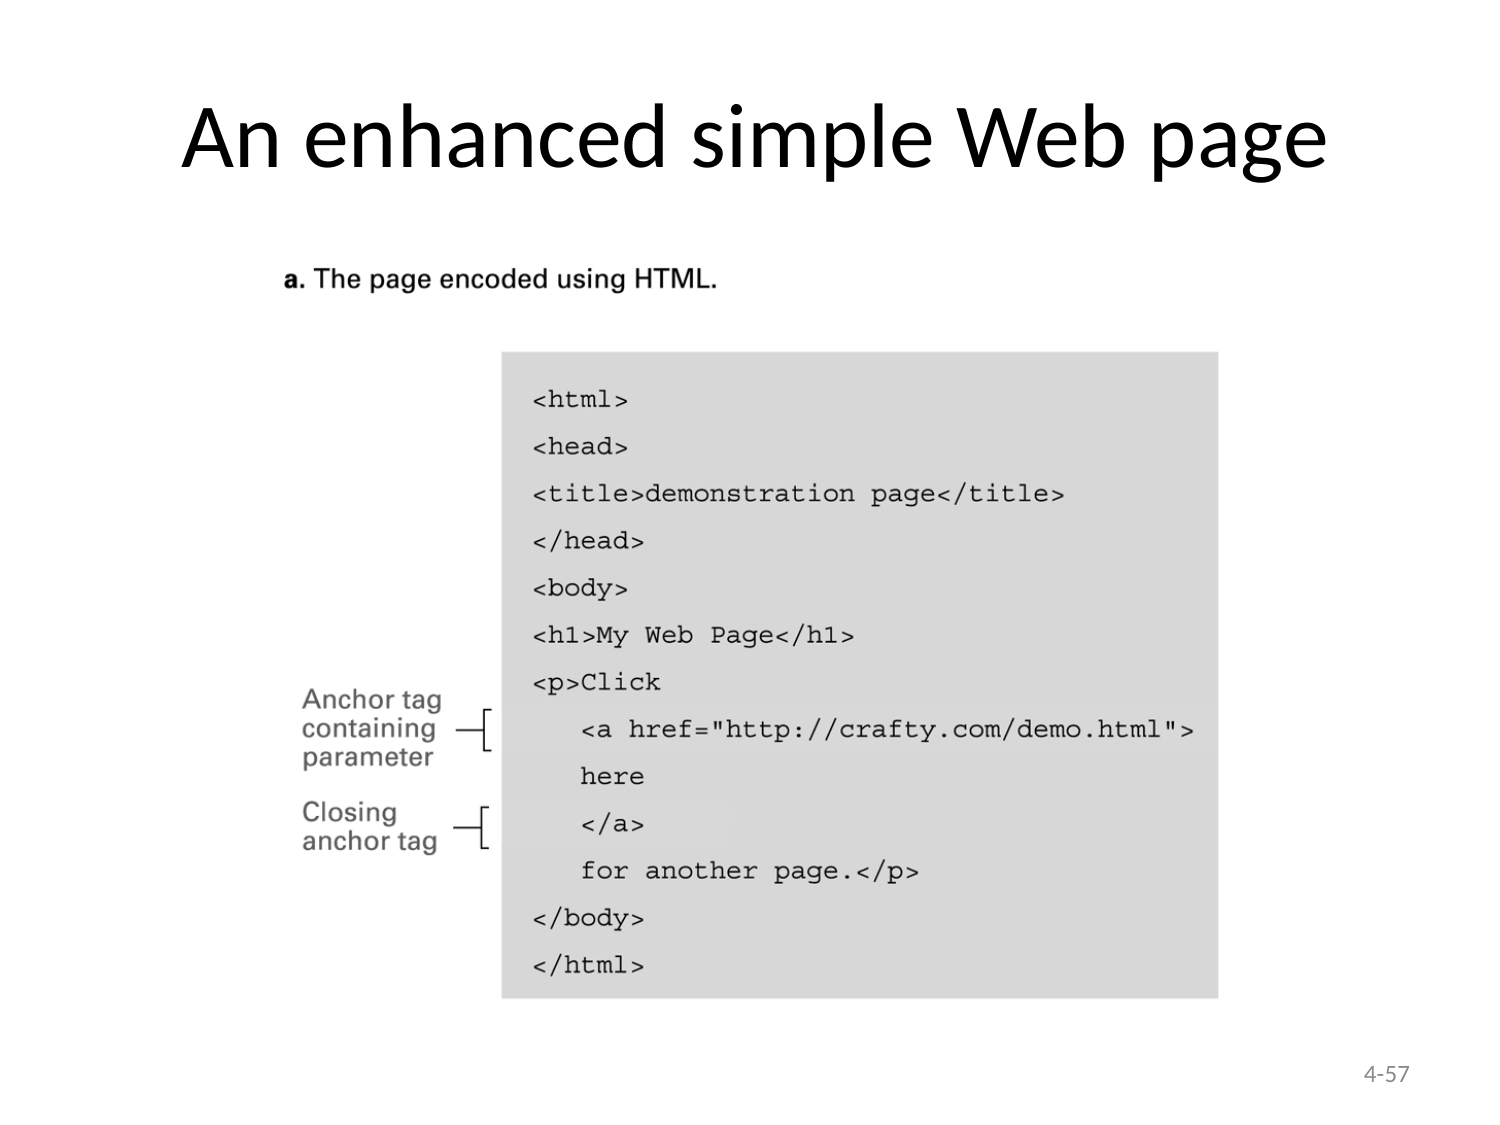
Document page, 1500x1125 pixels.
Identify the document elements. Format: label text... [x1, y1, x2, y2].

slide_number 4-57 [1074, 1042, 1425, 1103]
title An enhanced simple Web page [75, 37, 1438, 225]
picture [212, 262, 1242, 1058]
